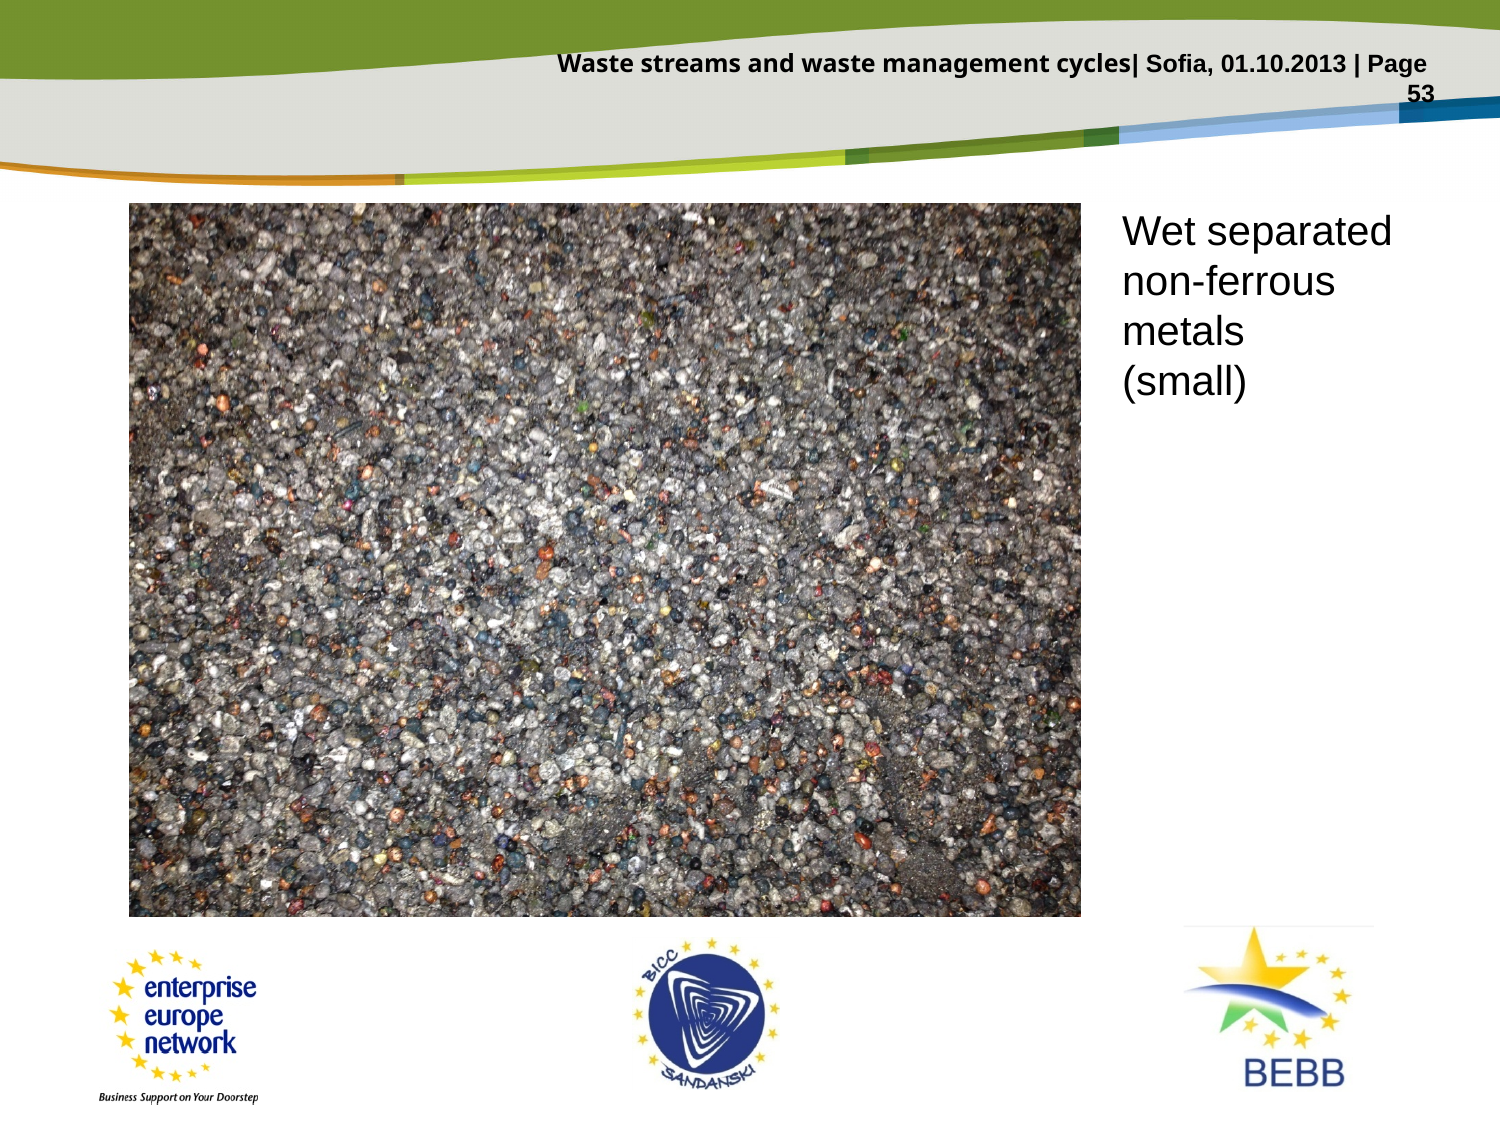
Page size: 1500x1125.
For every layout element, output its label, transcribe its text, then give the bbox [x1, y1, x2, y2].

picture [129, 203, 1081, 918]
picture [99, 948, 258, 1105]
picture [1183, 925, 1375, 1092]
text_box Wet separated non-ferrous metals (small) [1107, 196, 1459, 412]
table_header Waste streams and waste management cycles| Sofia, 01.10.2013 | Page 53 [549, 43, 1435, 110]
picture [632, 937, 781, 1091]
picture [0, 0, 1500, 202]
